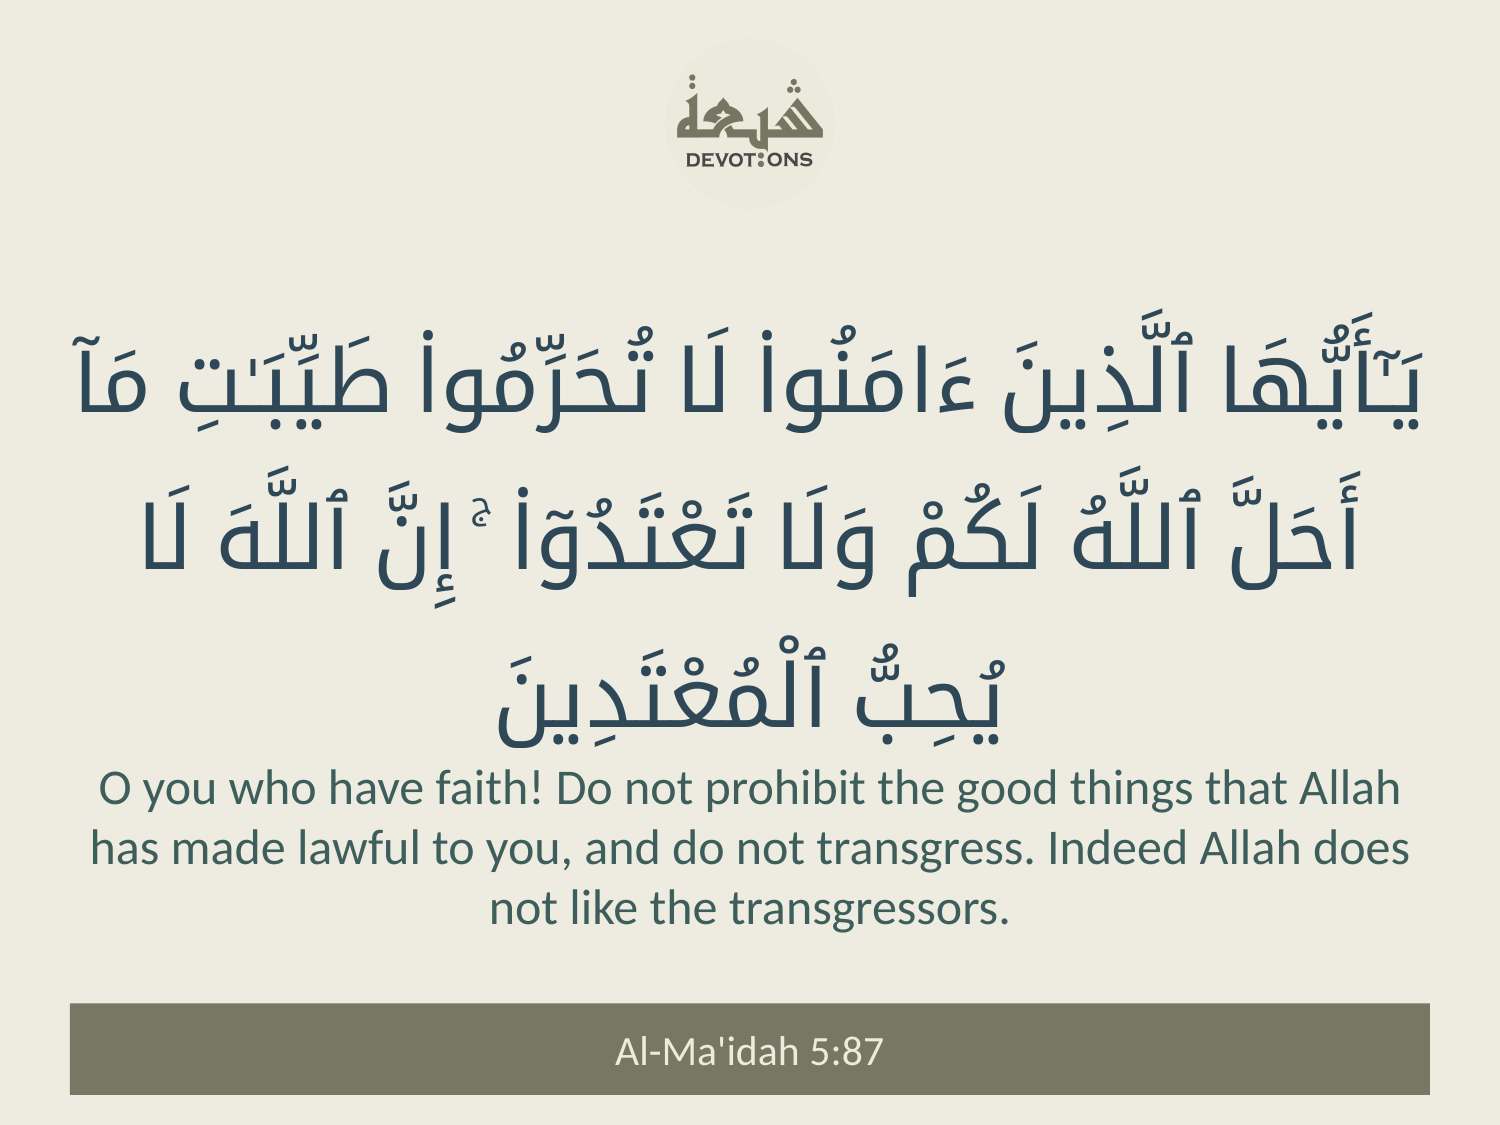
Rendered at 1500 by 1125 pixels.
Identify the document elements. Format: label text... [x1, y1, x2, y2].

list Al-Ma'idah 5:87 [69, 1003, 1430, 1095]
list يَـٰٓأَيُّهَا ٱلَّذِينَ ءَامَنُوا۟ لَا تُحَرِّمُوا۟ طَيِّبَـٰتِ مَآ أَحَلَّ ٱللَّهُ لَكُمْ وَلَا تَعْتَدُوٓا۟ ۚ إِنَّ ٱللَّهَ لَا يُحِبُّ ٱلْمُعْتَدِينَ O you who have faith! Do not prohibit the good things that Allah has made lawful to you, and do not transgress. Indeed Allah does not like the transgressors. [69, 203, 1430, 1003]
picture [656, 29, 844, 203]
